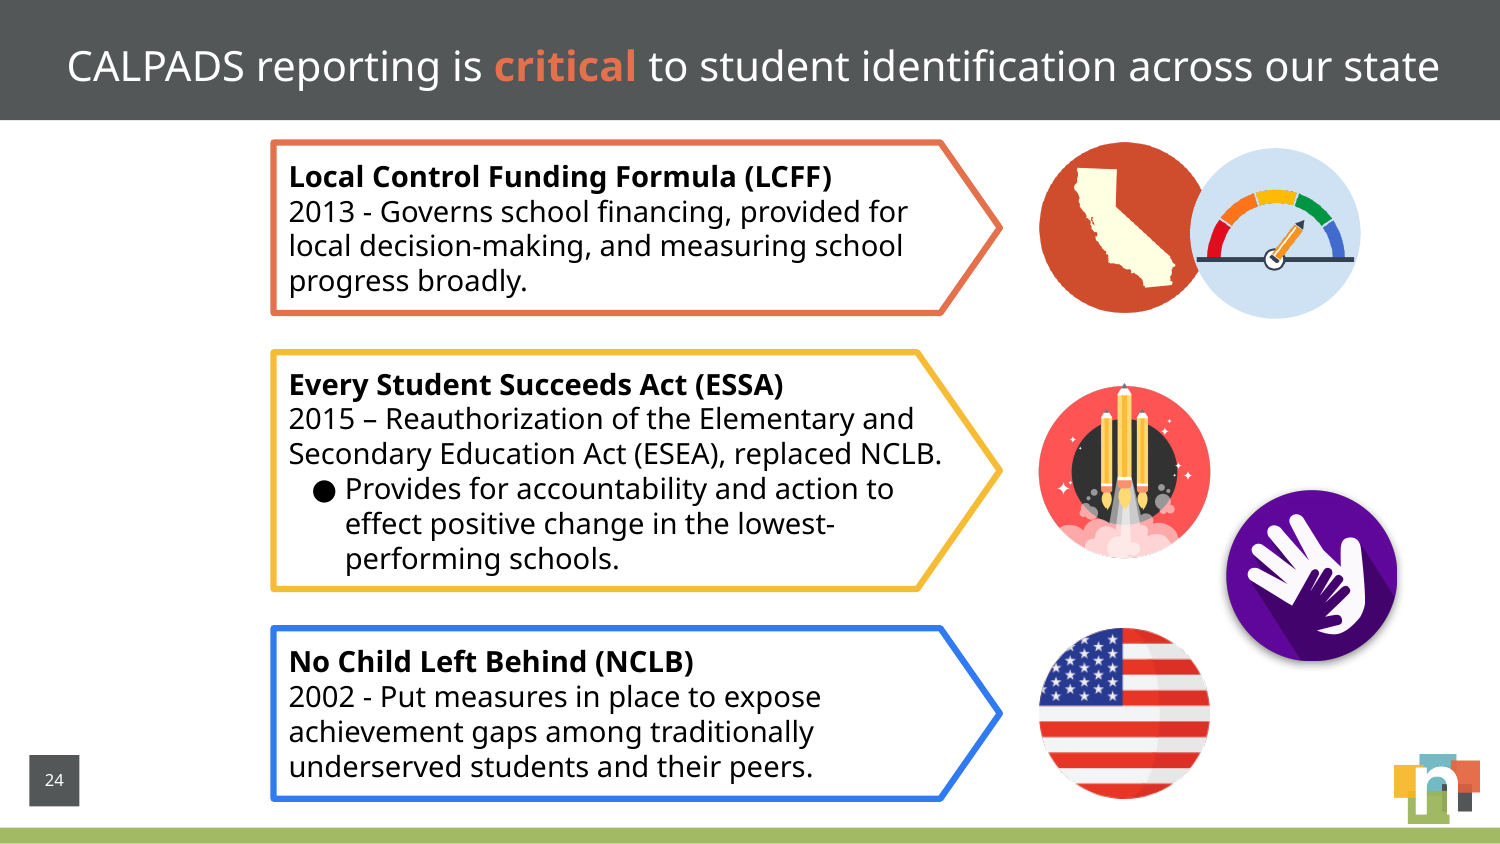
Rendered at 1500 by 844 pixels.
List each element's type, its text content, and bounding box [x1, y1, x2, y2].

text_box CALPADS reporting is critical to student identification across our state [38, 24, 1470, 99]
picture [1022, 368, 1397, 662]
text_box [1214, 279, 1348, 319]
picture [1038, 142, 1355, 314]
text_box [1214, 148, 1348, 188]
slide_number ‹#› [29, 755, 80, 807]
picture [1038, 627, 1210, 799]
text_box Local Control Funding Formula (LCFF) 2013 - Governs school financing, provided for local decision-making, and measuring school progress broadly. [273, 142, 1000, 314]
picture [1394, 754, 1480, 824]
text_box No Child Left Behind (NCLB) 2002 - Put measures in place to expose achievement gaps among traditionally underserved students and their peers. [273, 628, 1000, 799]
text_box Every Student Succeeds Act (ESSA) 2015 – Reauthorization of the Elementary and Secondary Education Act (ESEA), replaced NCLB. Provides for accountability and action to effect positive change in the lowest-performing schools. [273, 352, 1000, 589]
